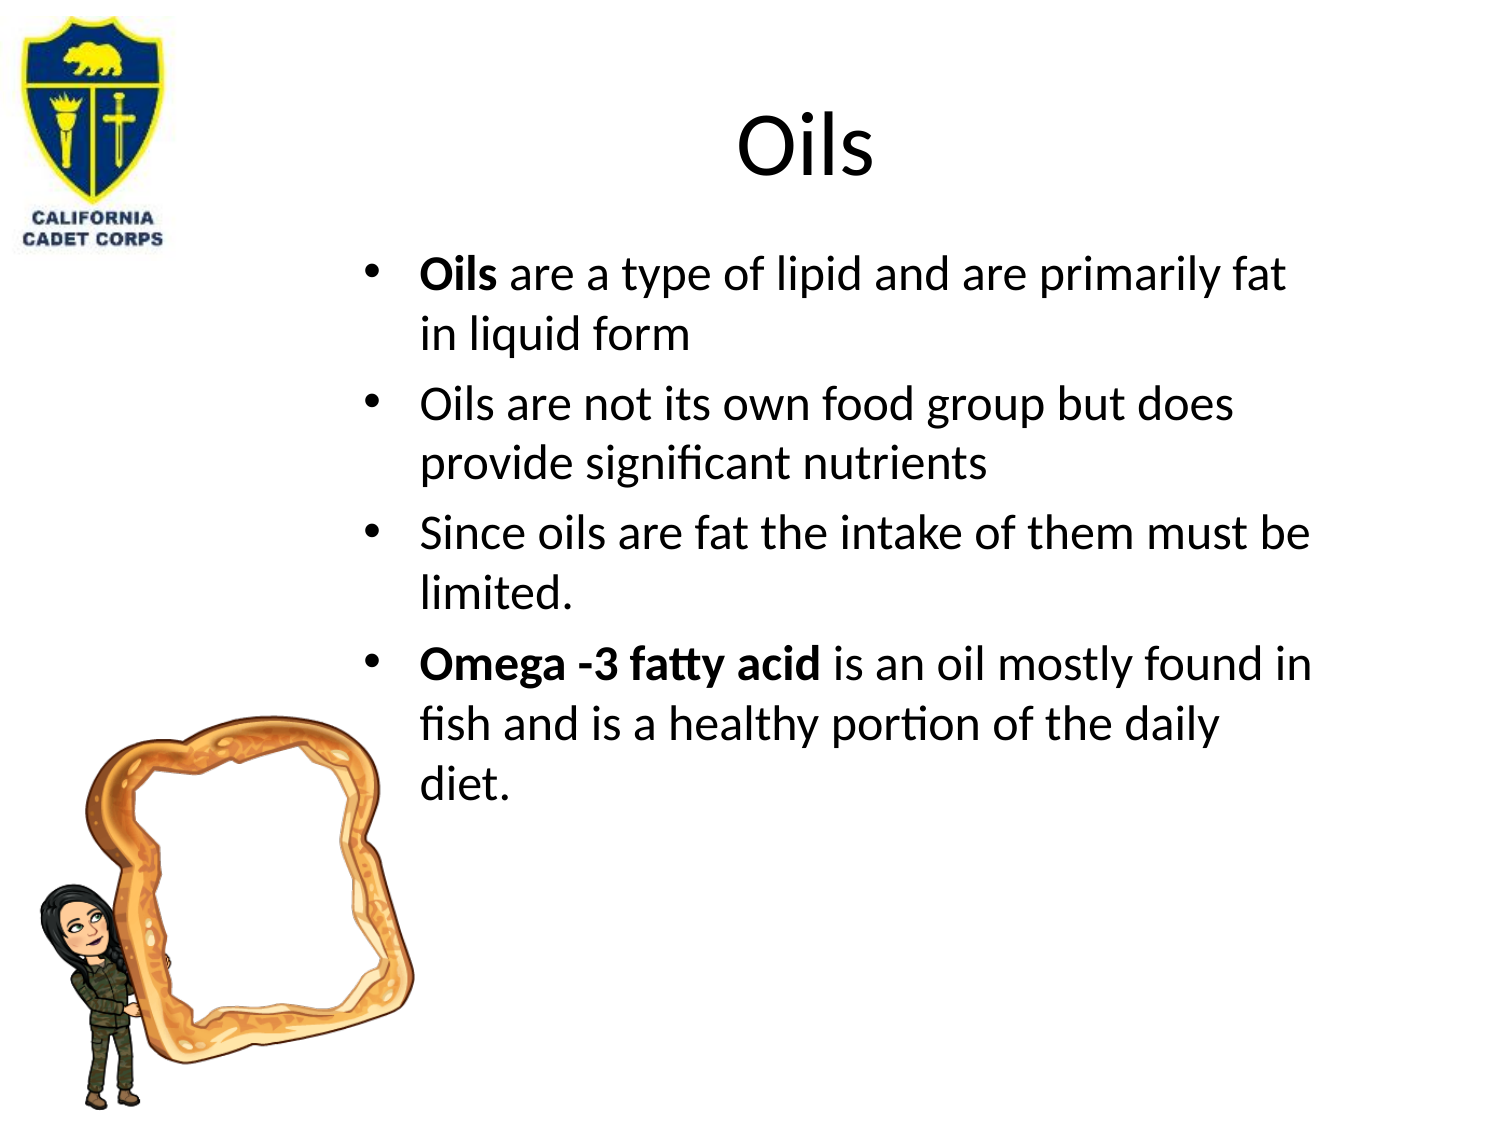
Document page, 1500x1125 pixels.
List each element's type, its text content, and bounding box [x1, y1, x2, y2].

picture [0, 696, 429, 1125]
list Oils are a type of lipid and are primarily fat in liquid form Oils are not its own food group but does provide significant nutrients Since oils are fat the intake of them must be limited. Omega -3 fatty acid is an oil mostly found in fish and is a healthy portion of the daily diet. [348, 232, 1333, 858]
picture [0, 16, 186, 261]
title Oils [162, 45, 1450, 233]
